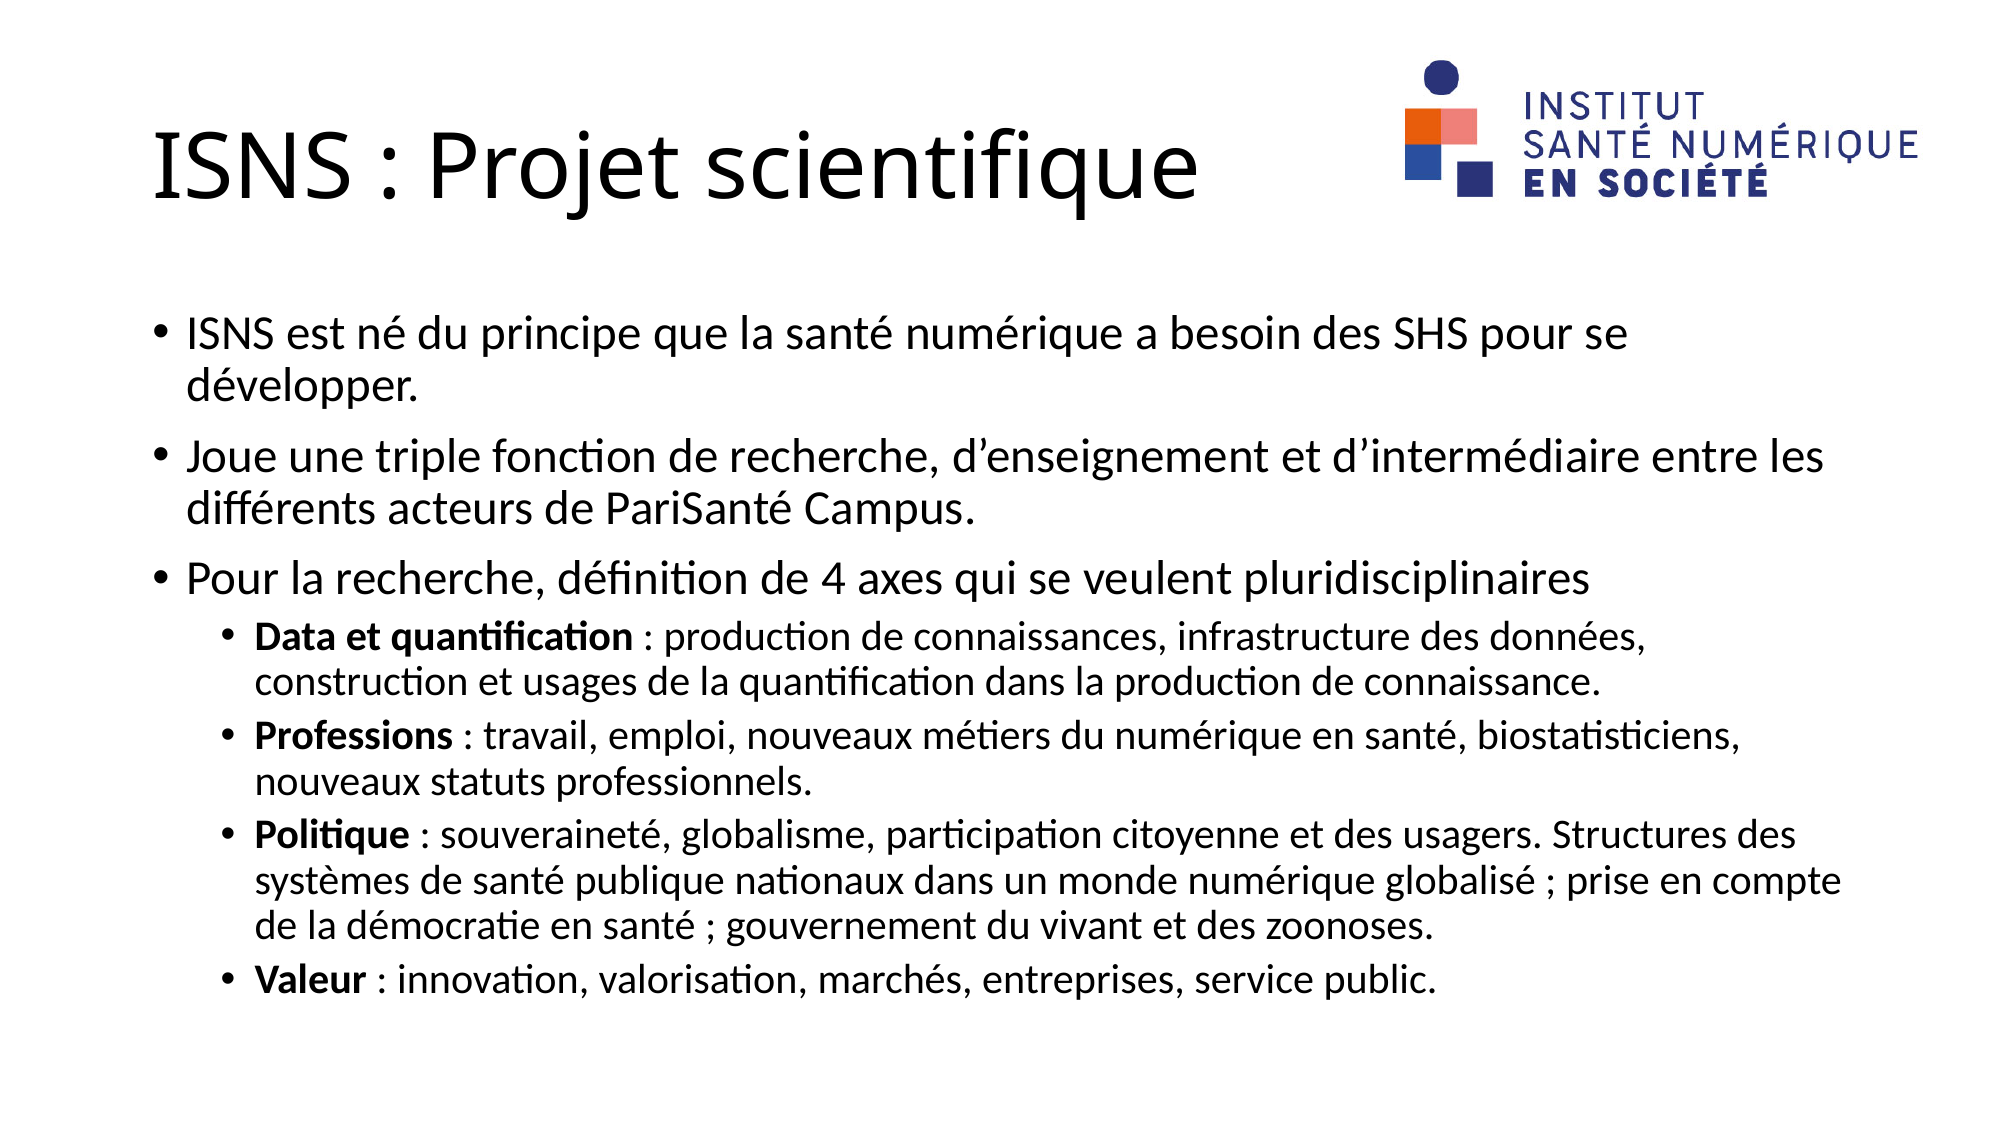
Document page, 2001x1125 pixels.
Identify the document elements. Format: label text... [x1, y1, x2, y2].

title ISNS : Projet scientifique [137, 59, 1863, 278]
picture [1325, 0, 2000, 265]
list ISNS est né du principe que la santé numérique a besoin des SHS pour se développer. Joue une triple fonction de recherche, d’enseignement et d’intermédiaire entre les différents acteurs de PariSanté Campus. Pour la recherche, définition de 4 axes qui se veulent pluridisciplinaires Data et quantification : production de connaissances, infrastructure des données, construction et usages de la quantification dans la production de connaissance. Professions : travail, emploi, nouveaux métiers du numérique en santé, biostatisticiens, nouveaux statuts professionnels. Politique : souveraineté, globalisme, participation citoyenne et des usagers. Structures des systèmes de santé publique nationaux dans un monde numérique globalisé ; prise en compte de la démocratie en santé ; gouvernement du vivant et des zoonoses. Valeur : innovation, valorisation, marchés, entreprises, service public. [137, 299, 1863, 1014]
